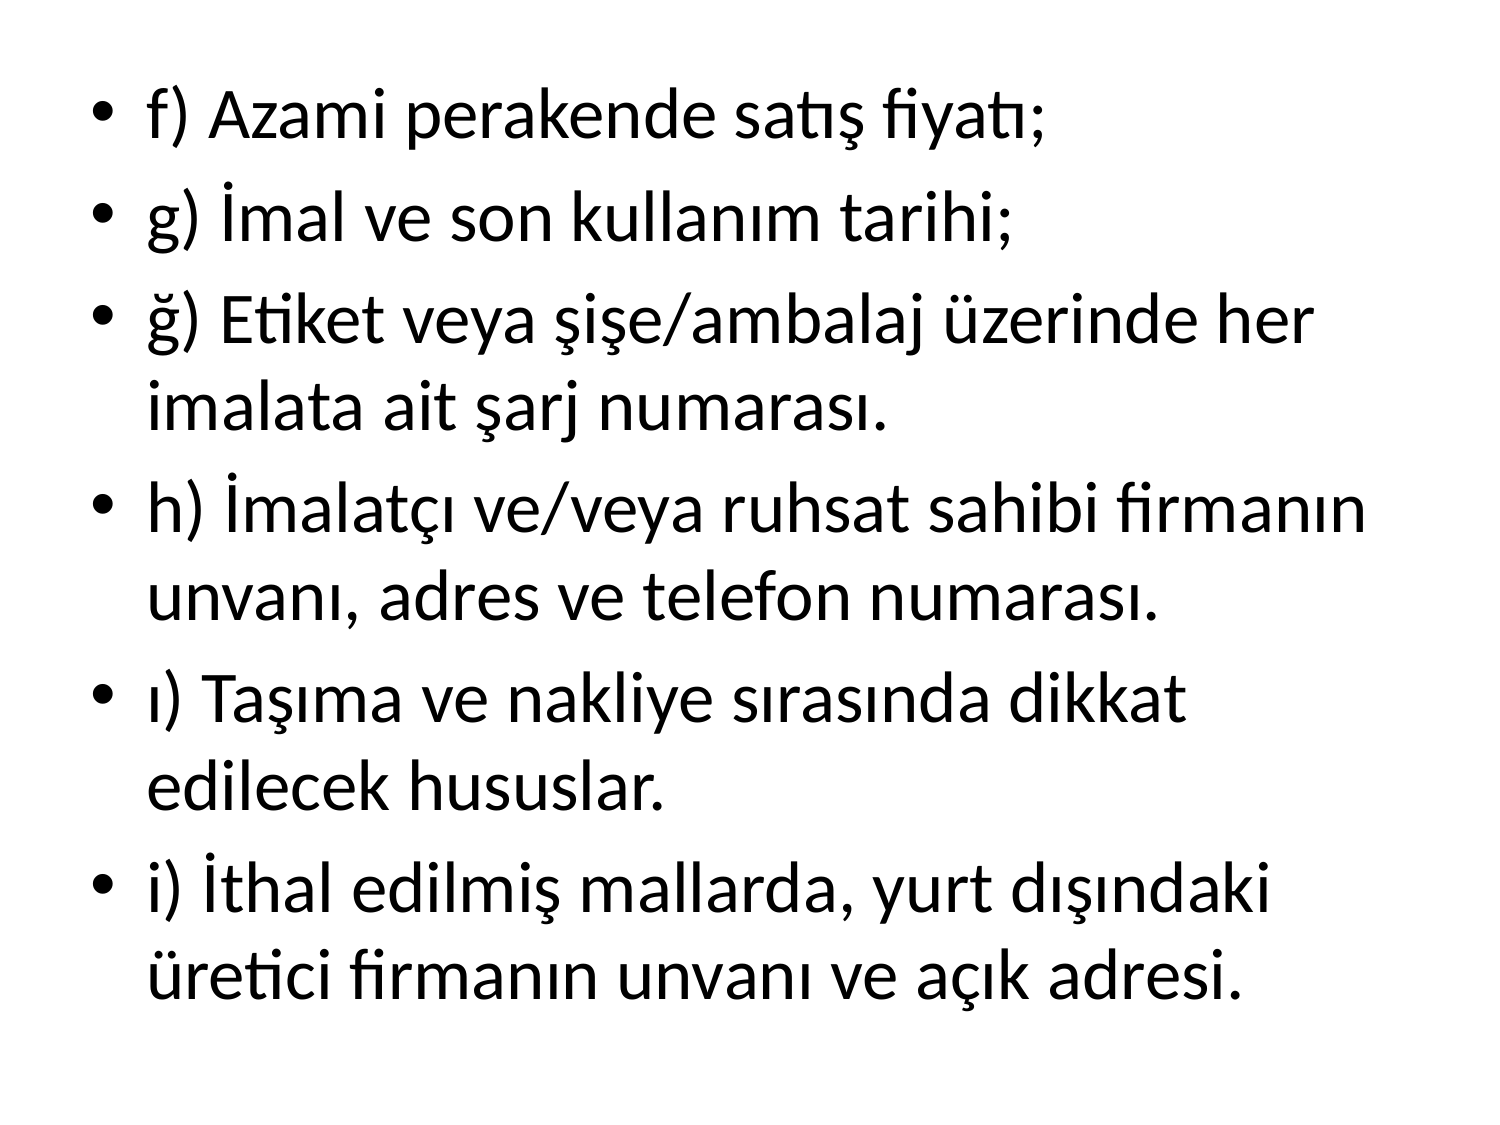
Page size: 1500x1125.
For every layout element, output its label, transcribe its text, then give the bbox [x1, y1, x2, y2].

list f) Azami perakende satış fiyatı; g) İmal ve son kullanım tarihi; ğ) Etiket veya şişe/ambalaj üzerinde her imalata ait şarj numarası. h) İmalatçı ve/veya ruhsat sahibi firmanın unvanı, adres ve telefon numarası. ı) Taşıma ve nakliye sırasında dikkat edilecek hususlar. i) İthal edilmiş mallarda, yurt dışındaki üretici firmanın unvanı ve açık adresi. [75, 58, 1454, 1055]
